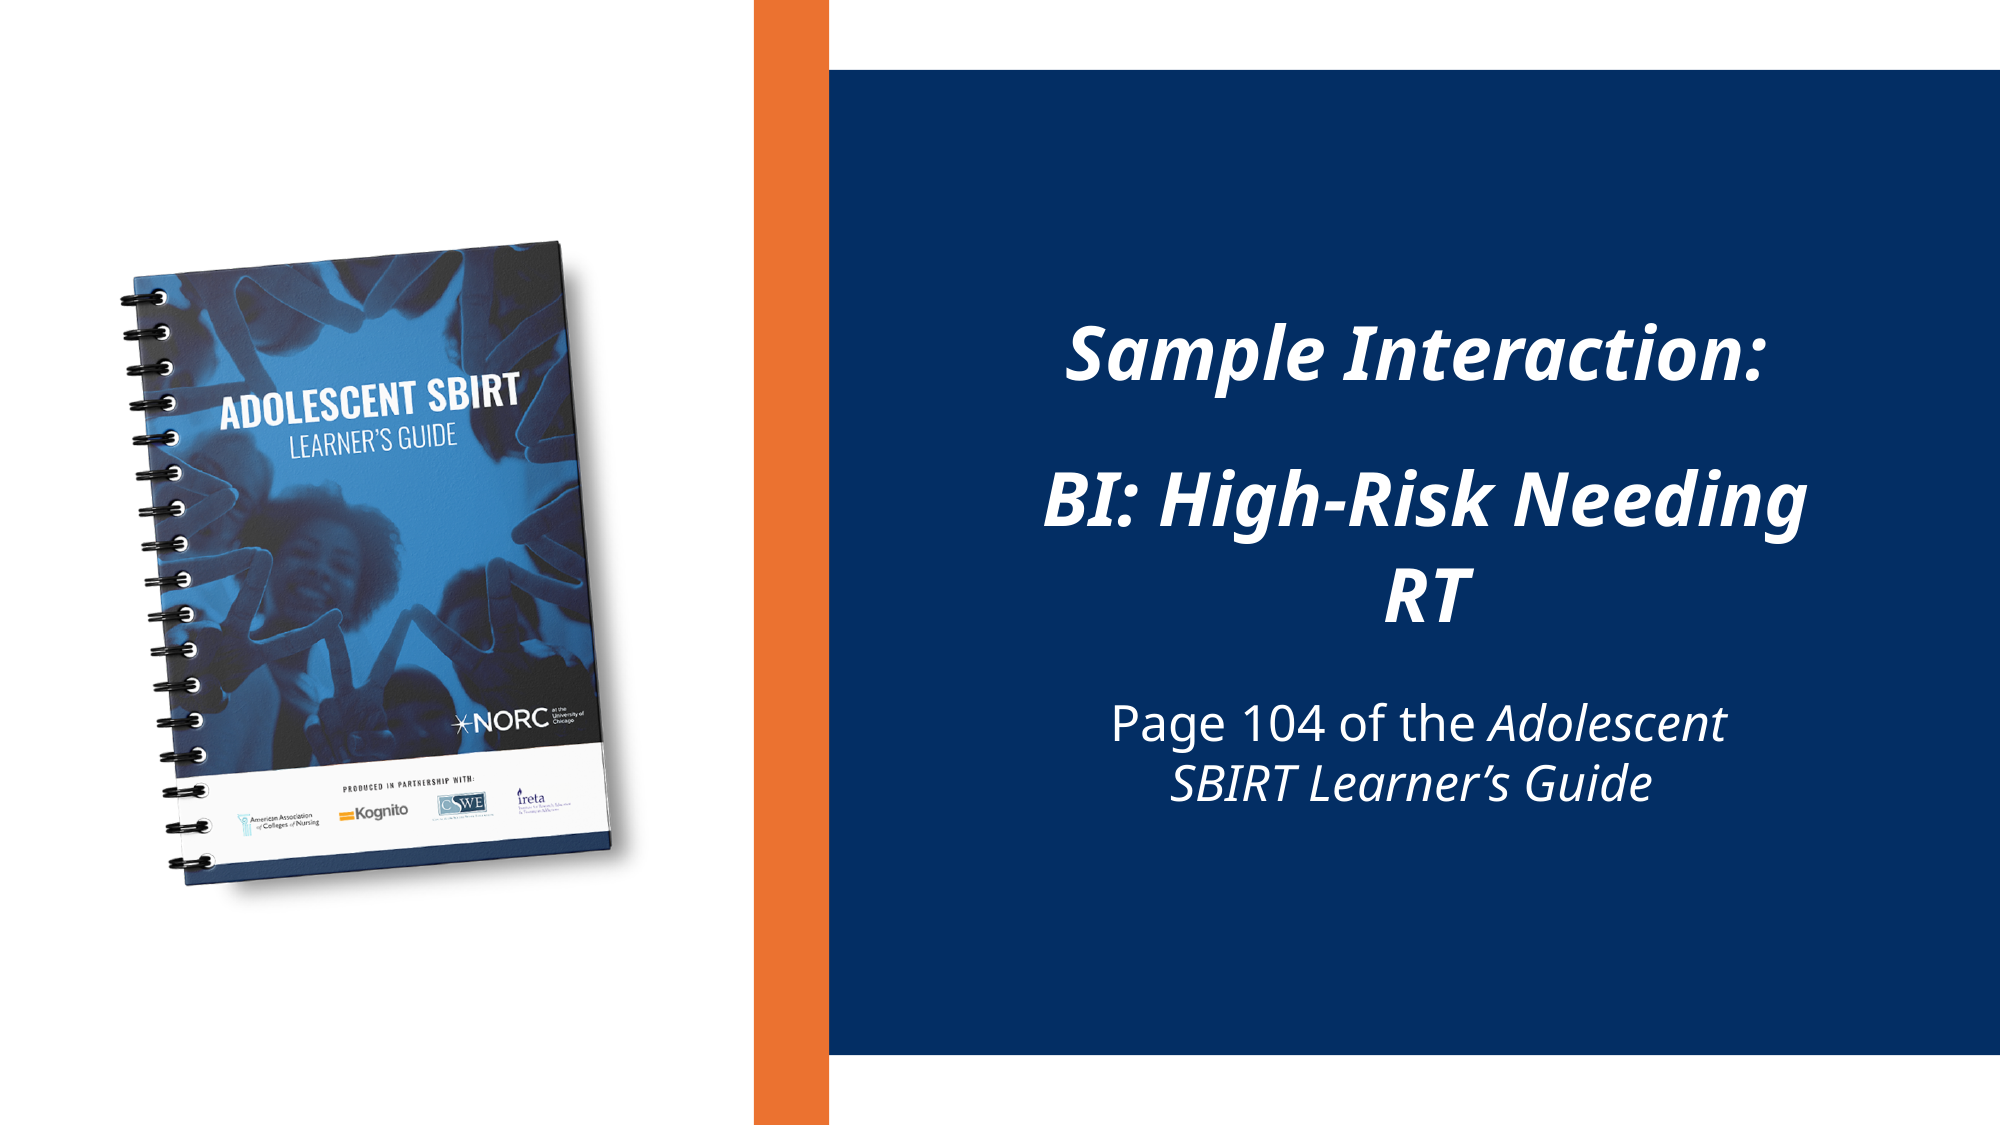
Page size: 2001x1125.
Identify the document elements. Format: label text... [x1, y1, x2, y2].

list Sample Interaction: BI: High-Risk Needing RT [975, 299, 1862, 938]
text_box Page 104 of the Adolescent SBIRT Learner’s Guide [1044, 683, 1793, 819]
picture [55, 175, 696, 951]
